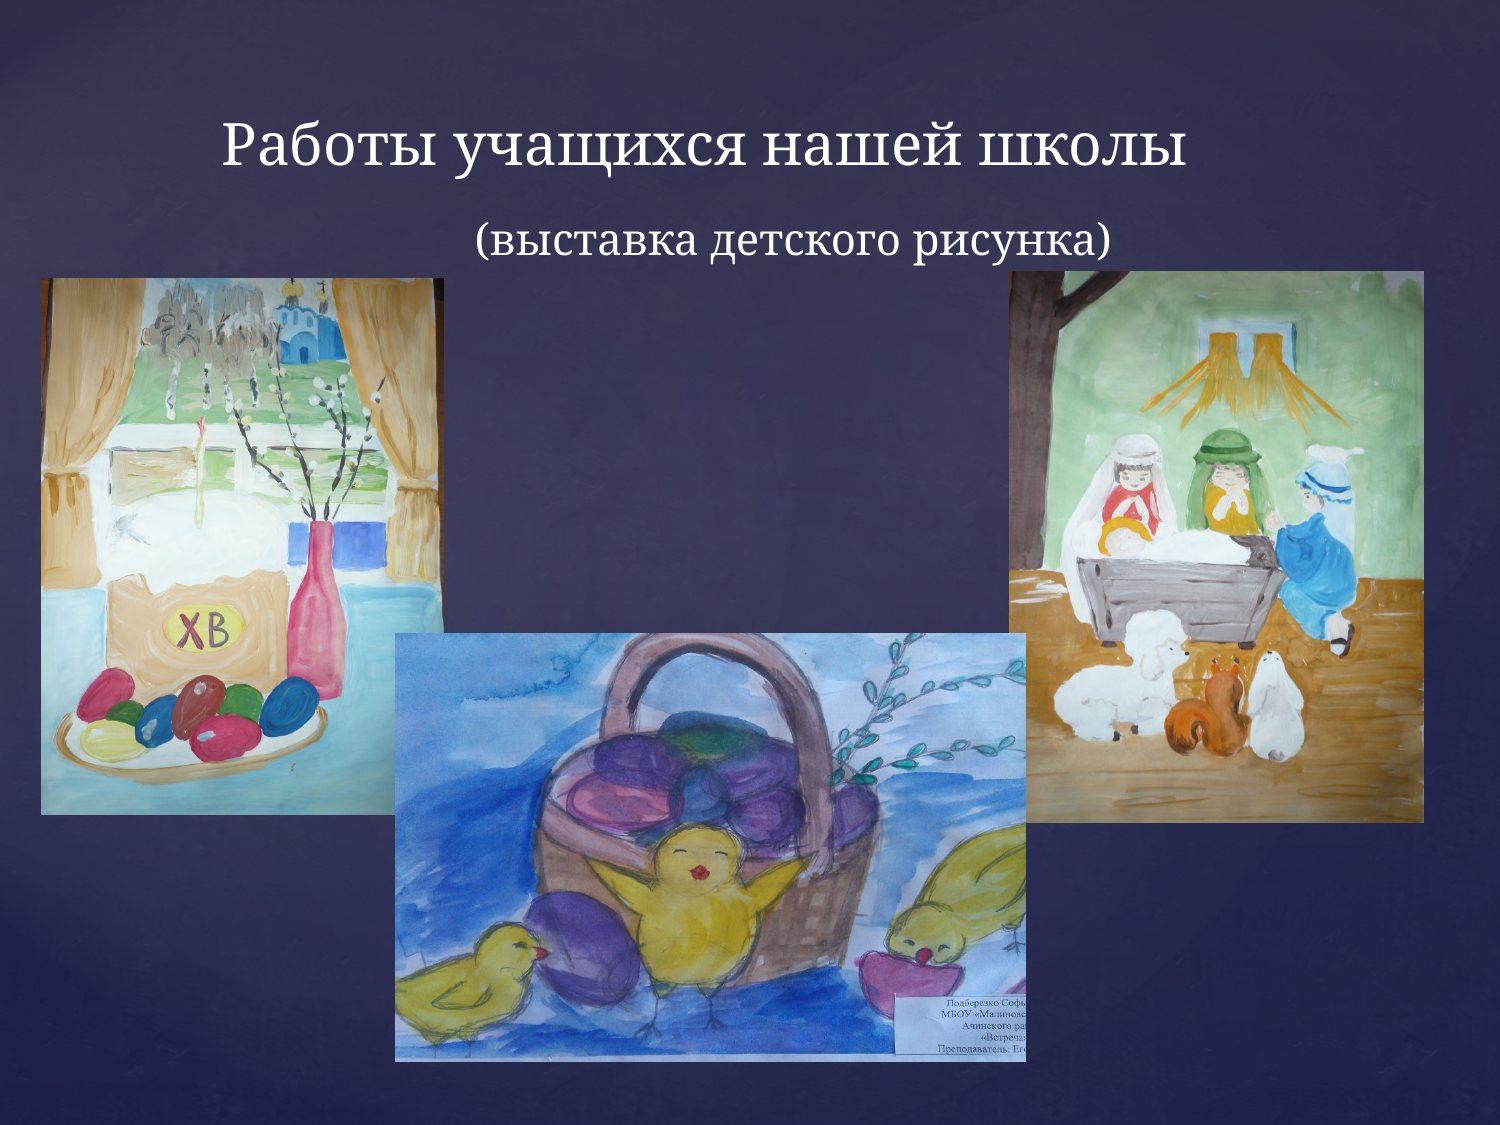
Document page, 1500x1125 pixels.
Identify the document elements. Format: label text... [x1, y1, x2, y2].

picture [40, 270, 1424, 1062]
title Работы учащихся нашей школы [206, 45, 1300, 185]
list (выставка детского рисунка) [88, 137, 1365, 338]
